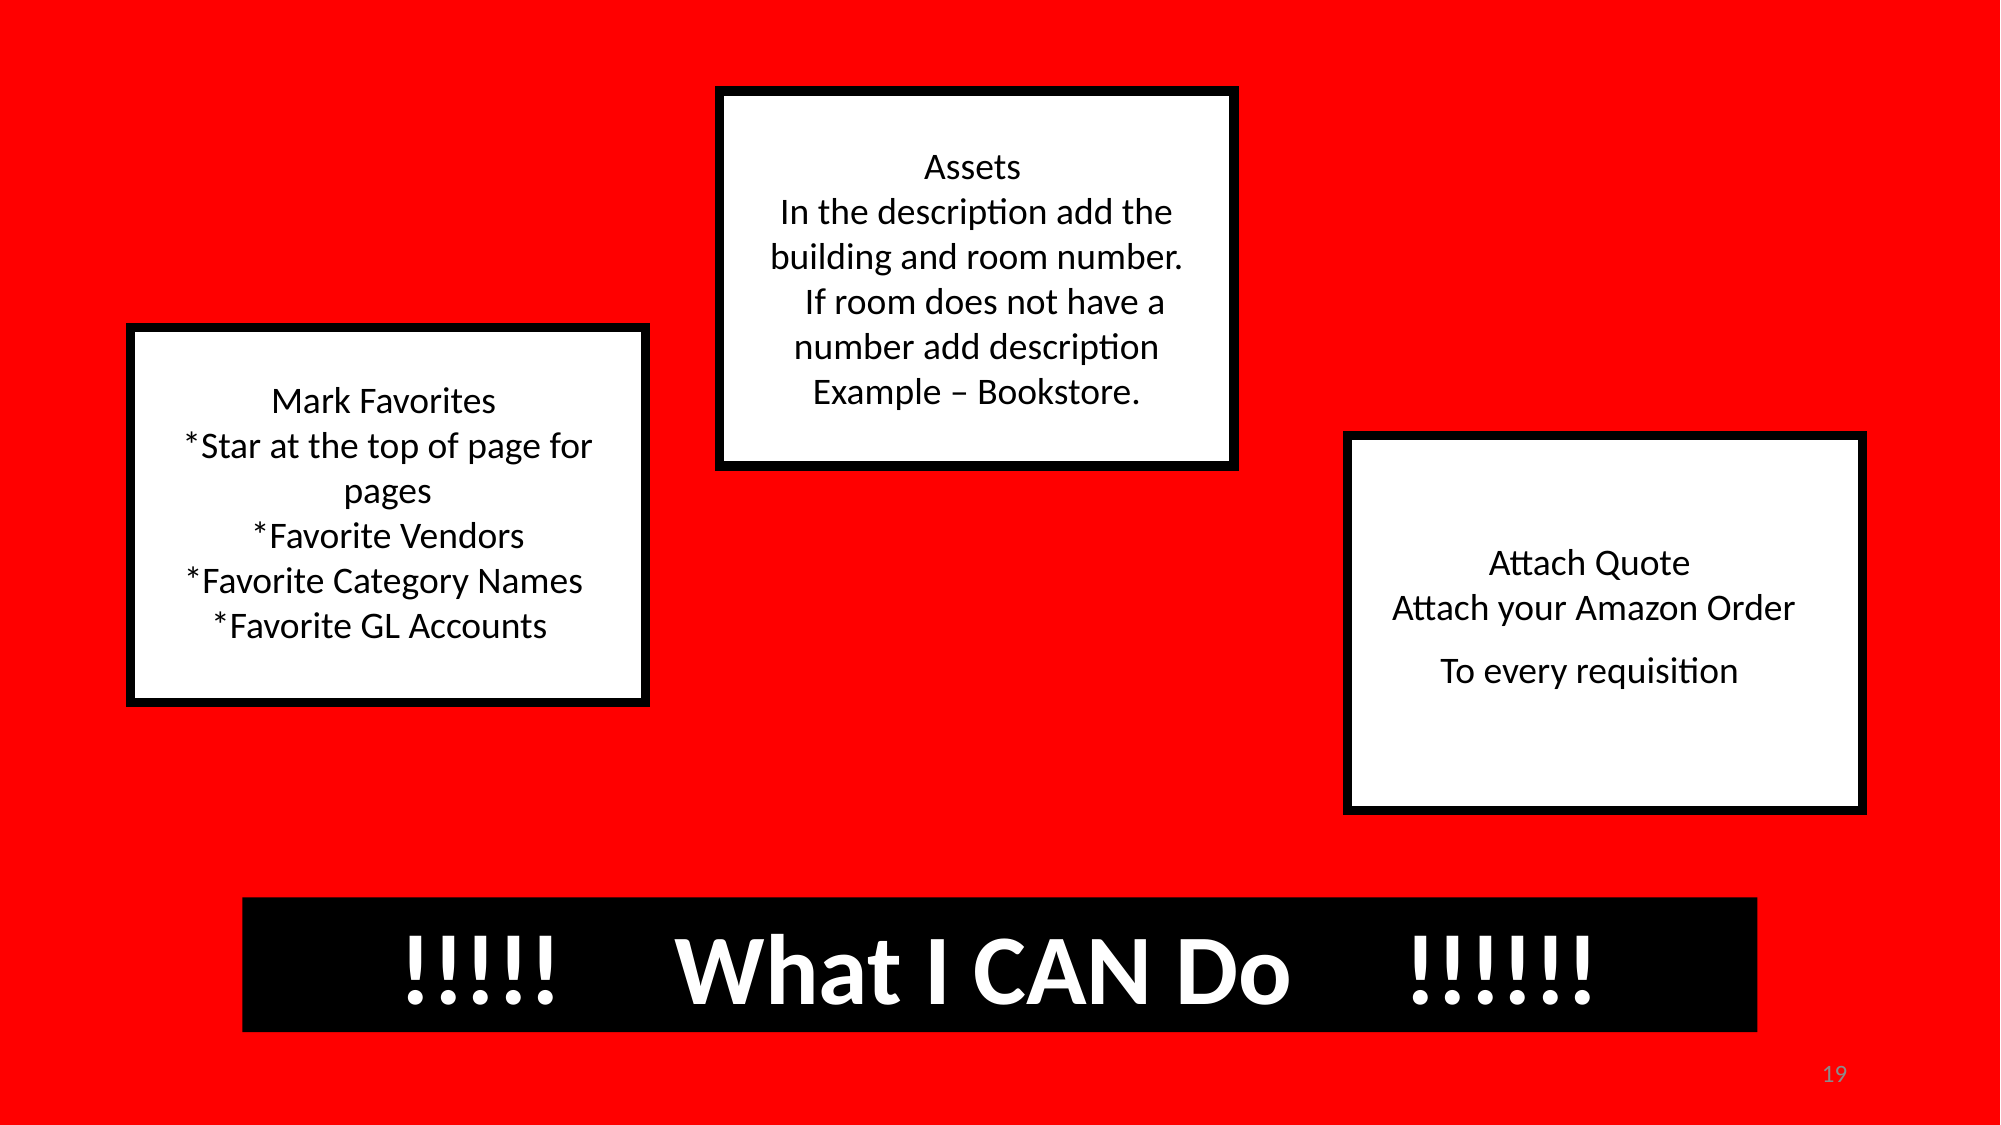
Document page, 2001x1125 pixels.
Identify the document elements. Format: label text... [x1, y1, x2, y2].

slide_number 19 [1412, 1042, 1863, 1103]
text_box [1347, 434, 1863, 811]
text_box Attach Quote Attach your Amazon Order To every requisition [1344, 530, 1844, 699]
text_box [718, 90, 1235, 467]
text_box !!!!! What I CAN Do !!!!!! [242, 897, 1758, 1033]
text_box Assets In the description add the building and room number. If room does not have a number add description Example – Bookstore. [753, 134, 1200, 420]
text_box Mark Favorites *Star at the top of page for pages *Favorite Vendors *Favorite Category Names *Favorite GL Accounts [156, 368, 620, 653]
text_box [129, 326, 646, 703]
